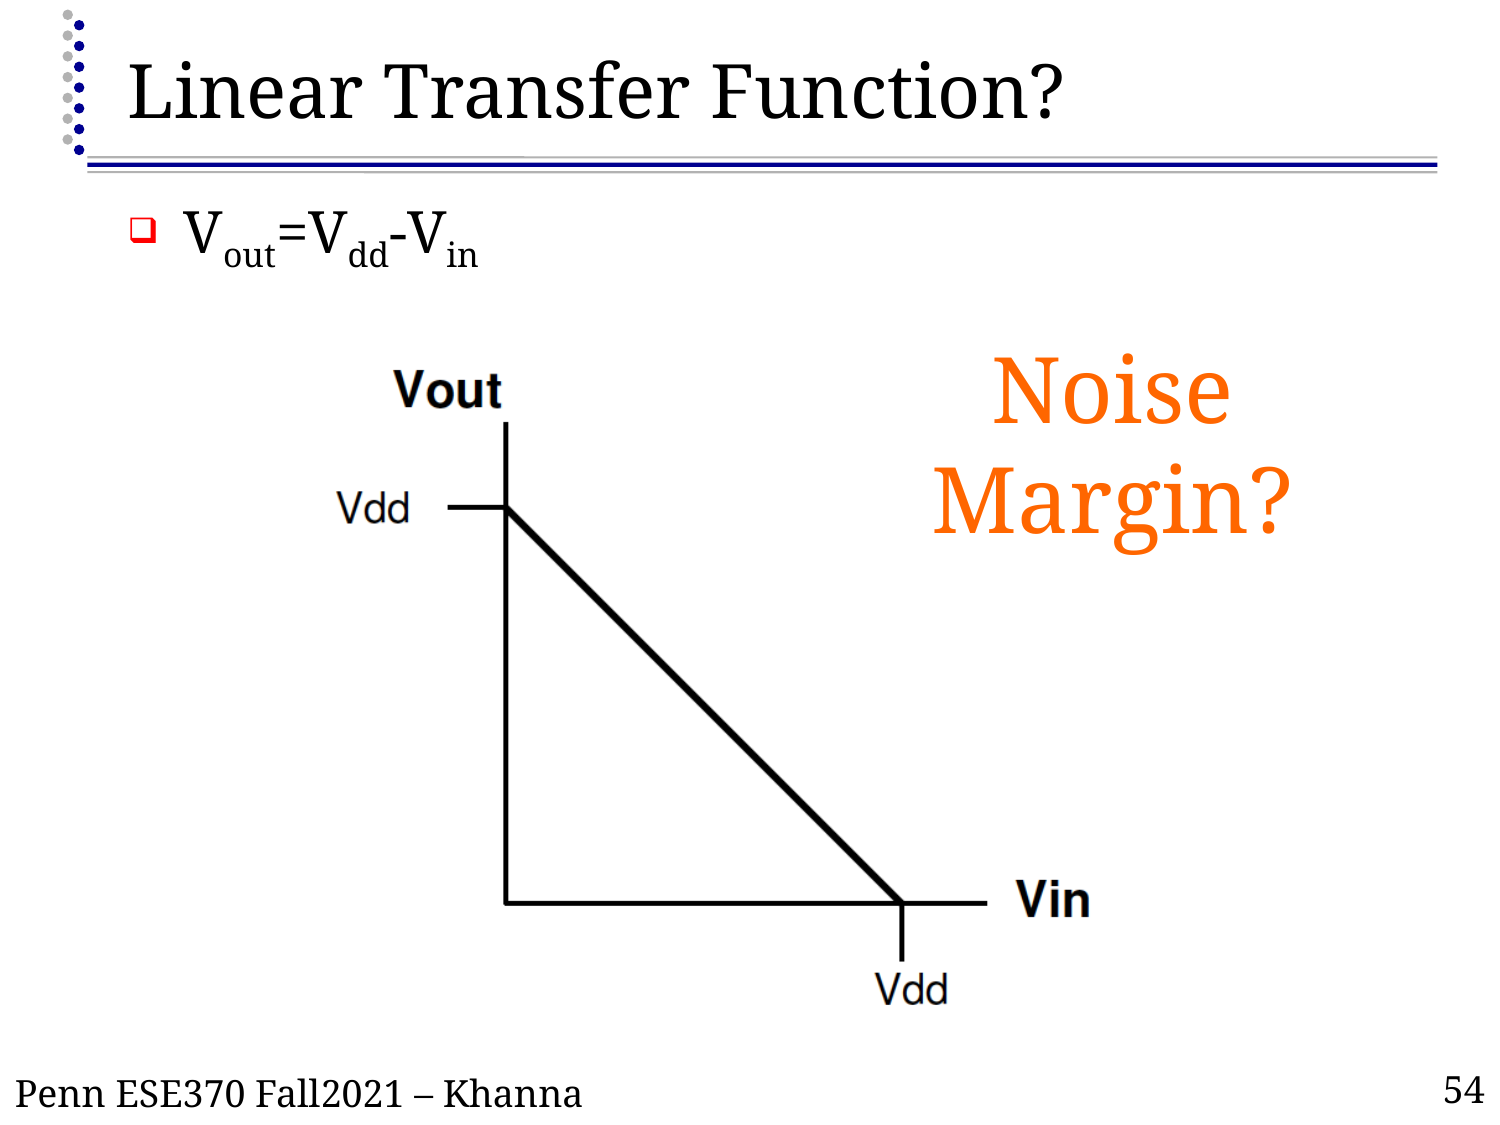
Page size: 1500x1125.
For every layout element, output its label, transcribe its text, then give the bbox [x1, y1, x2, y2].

picture [324, 359, 1101, 1031]
text_box Noise Margin? [912, 324, 1313, 560]
list Vout=Vdd-Vin [112, 187, 1388, 1013]
slide_number 54 [1187, 1050, 1500, 1125]
text_box Penn ESE370 Fall2021 – Khanna [0, 1062, 700, 1125]
title Linear Transfer Function? [112, 16, 1391, 142]
